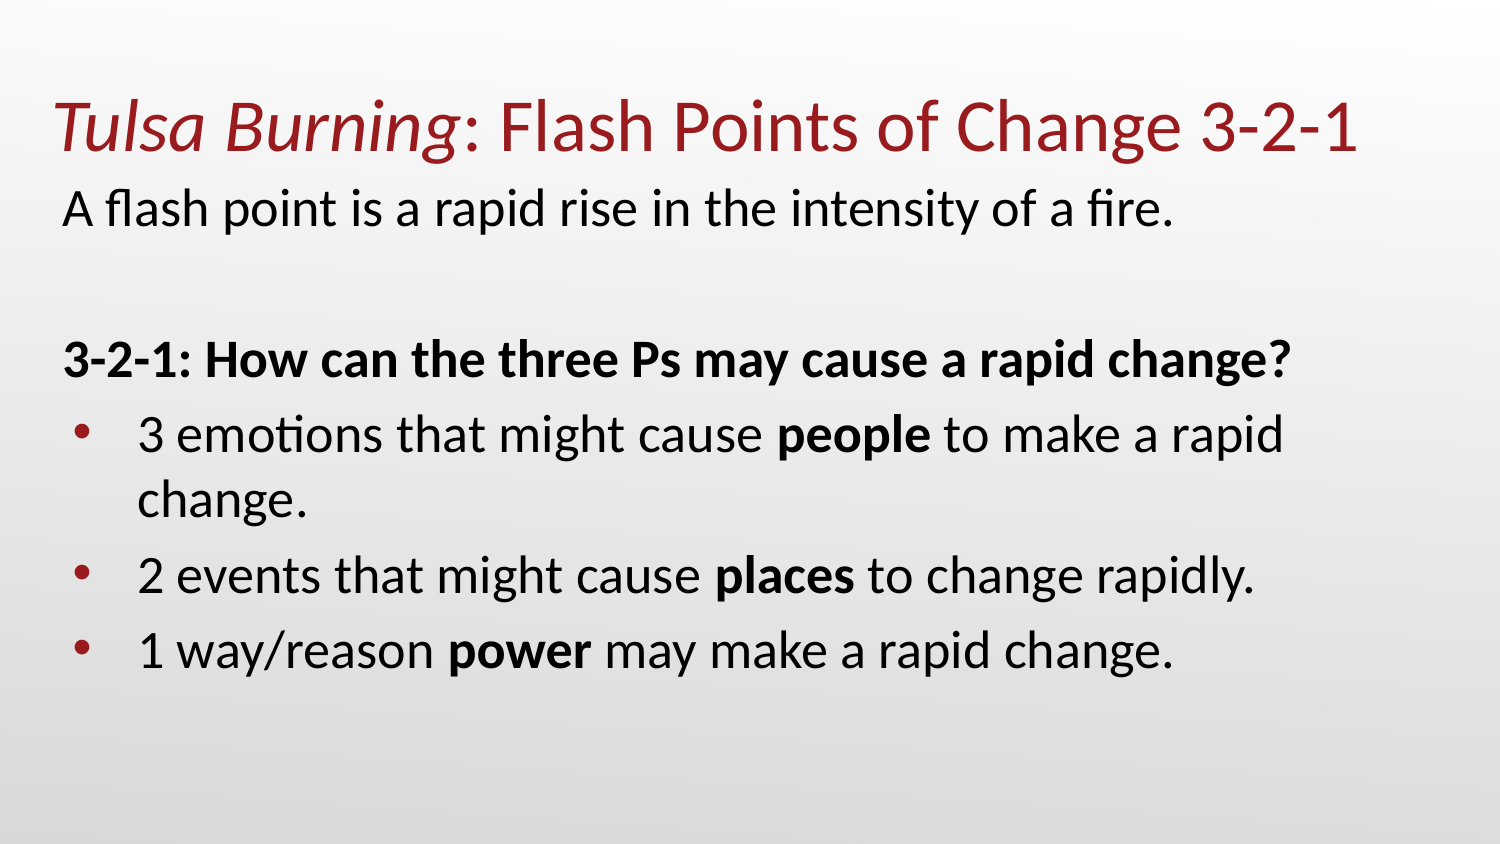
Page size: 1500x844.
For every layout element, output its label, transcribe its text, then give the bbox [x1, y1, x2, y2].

list A flash point is a rapid rise in the intensity of a fire. 3-2-1: How can the three Ps may cause a rapid change? 3 emotions that might cause people to make a rapid change. 2 events that might cause places to change rapidly. 1 way/reason power may make a rapid change. [51, 166, 1449, 750]
title Tulsa Burning: Flash Points of Change 3-2-1 [51, 72, 1449, 166]
